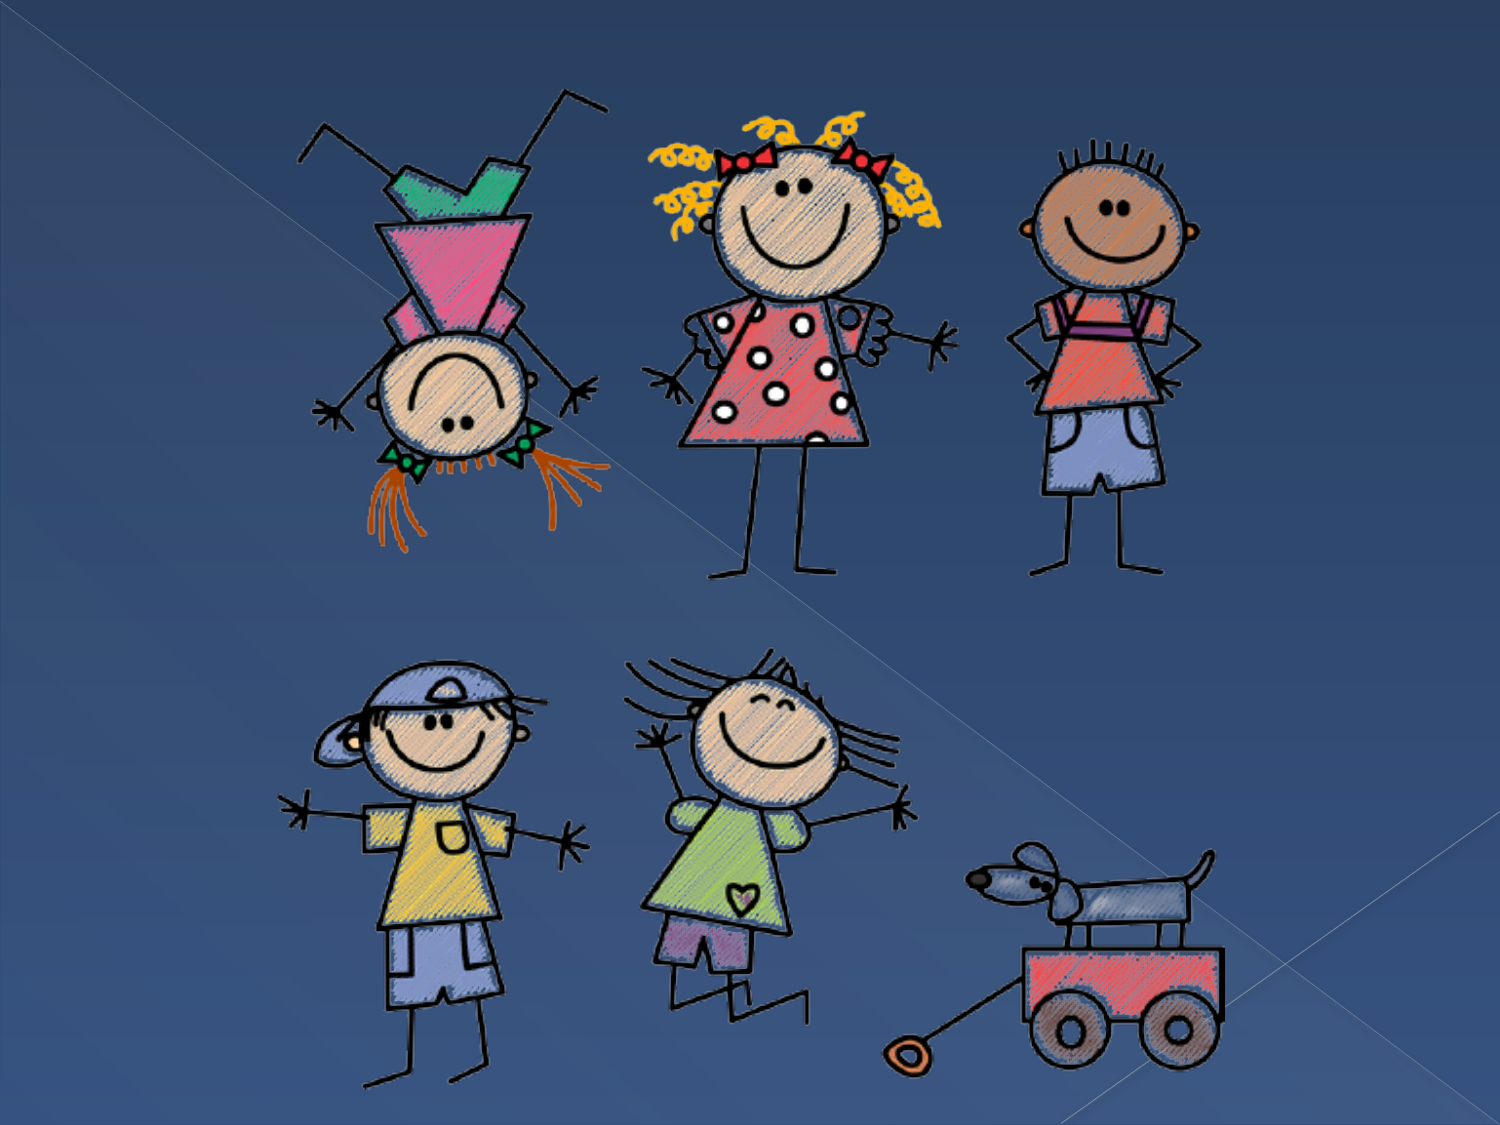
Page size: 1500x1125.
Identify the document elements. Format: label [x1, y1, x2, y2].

picture [277, 89, 1225, 1090]
